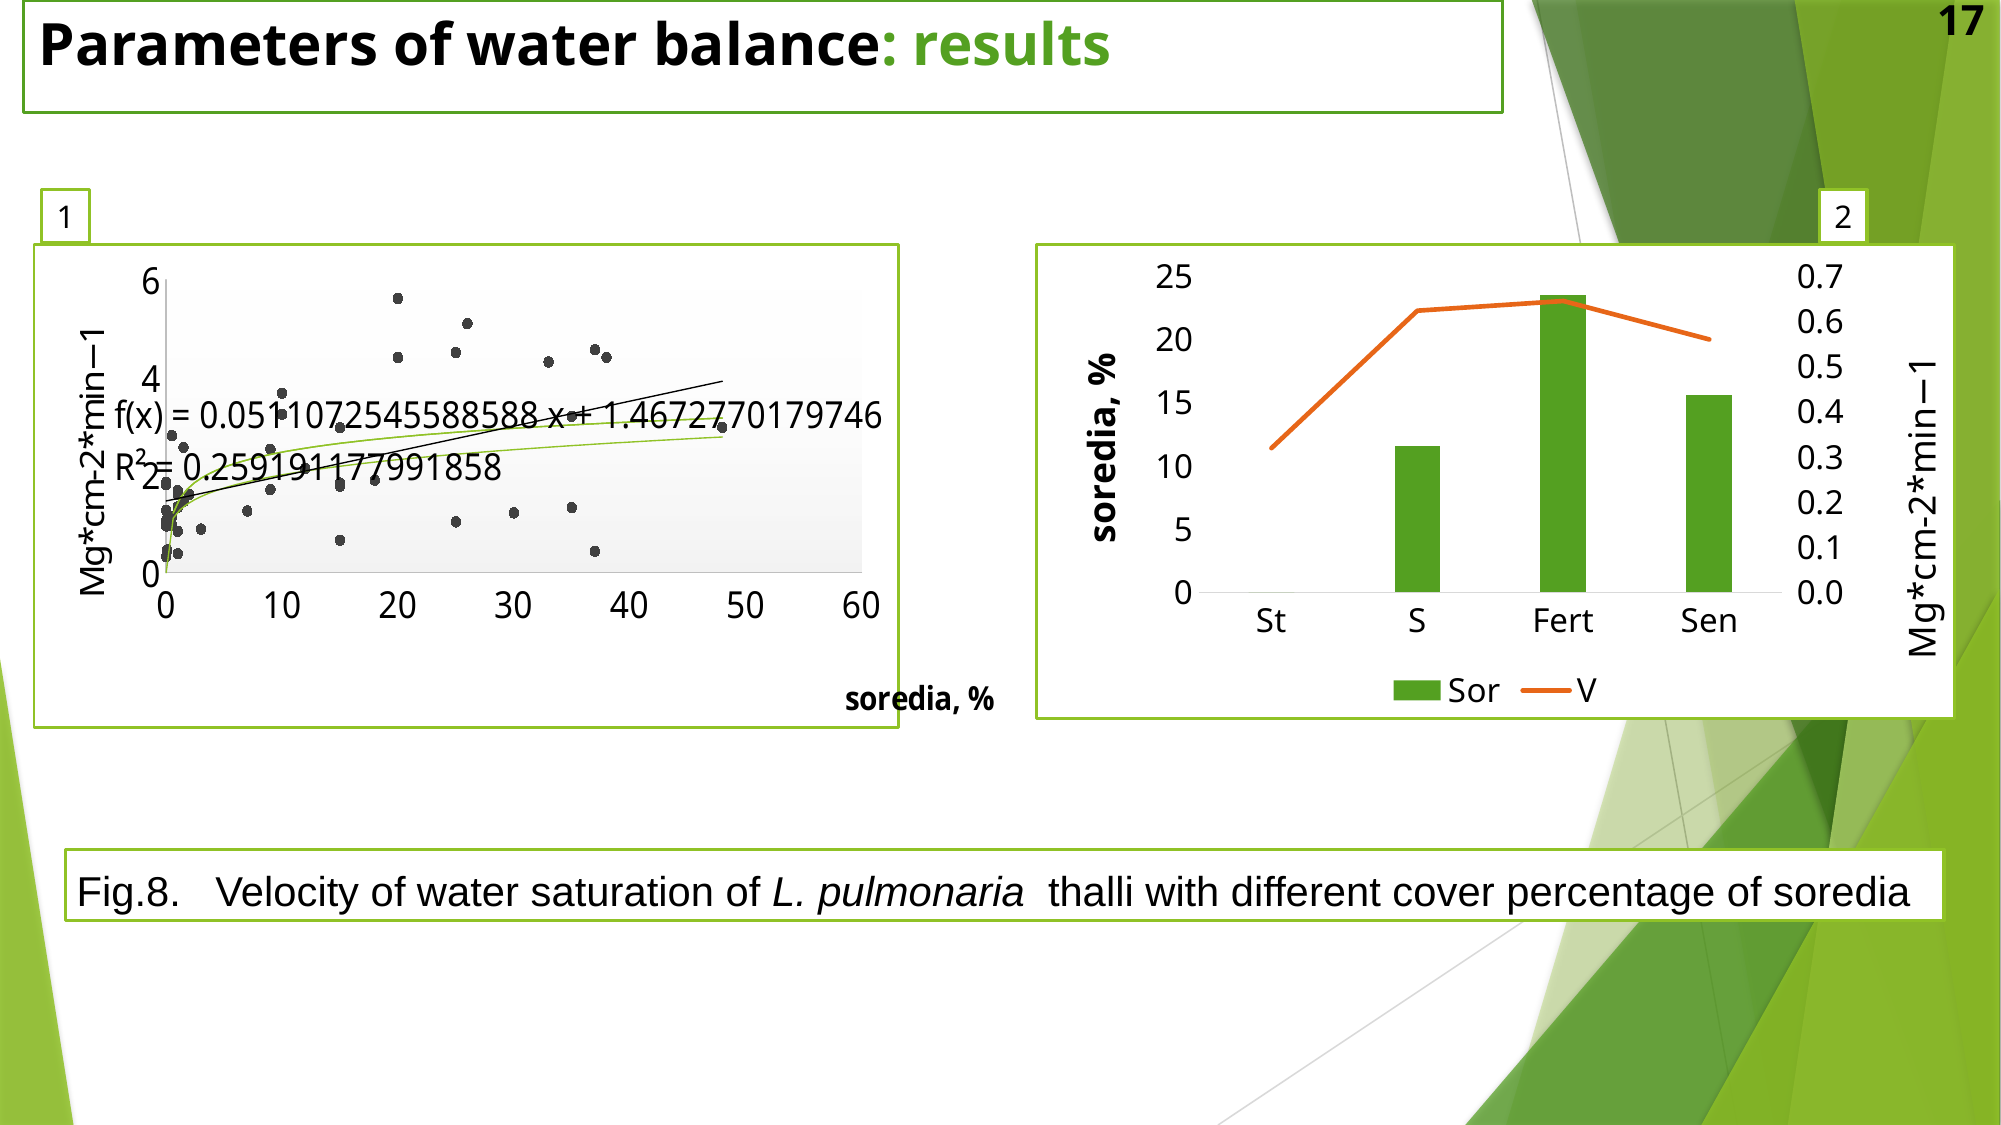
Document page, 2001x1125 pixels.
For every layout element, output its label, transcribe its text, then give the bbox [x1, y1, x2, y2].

text_box Fig.8. Velocity of water saturation of L. pulmonaria thalli with different cover percentage of soredia [64, 848, 1946, 922]
chart [32, 242, 1001, 730]
text_box Parameters of water balance: results [22, 0, 1504, 114]
text_box 2 [1818, 188, 1869, 241]
text_box 1 [40, 188, 91, 241]
chart [1034, 242, 1959, 721]
slide_number 17 [1887, 0, 2000, 45]
